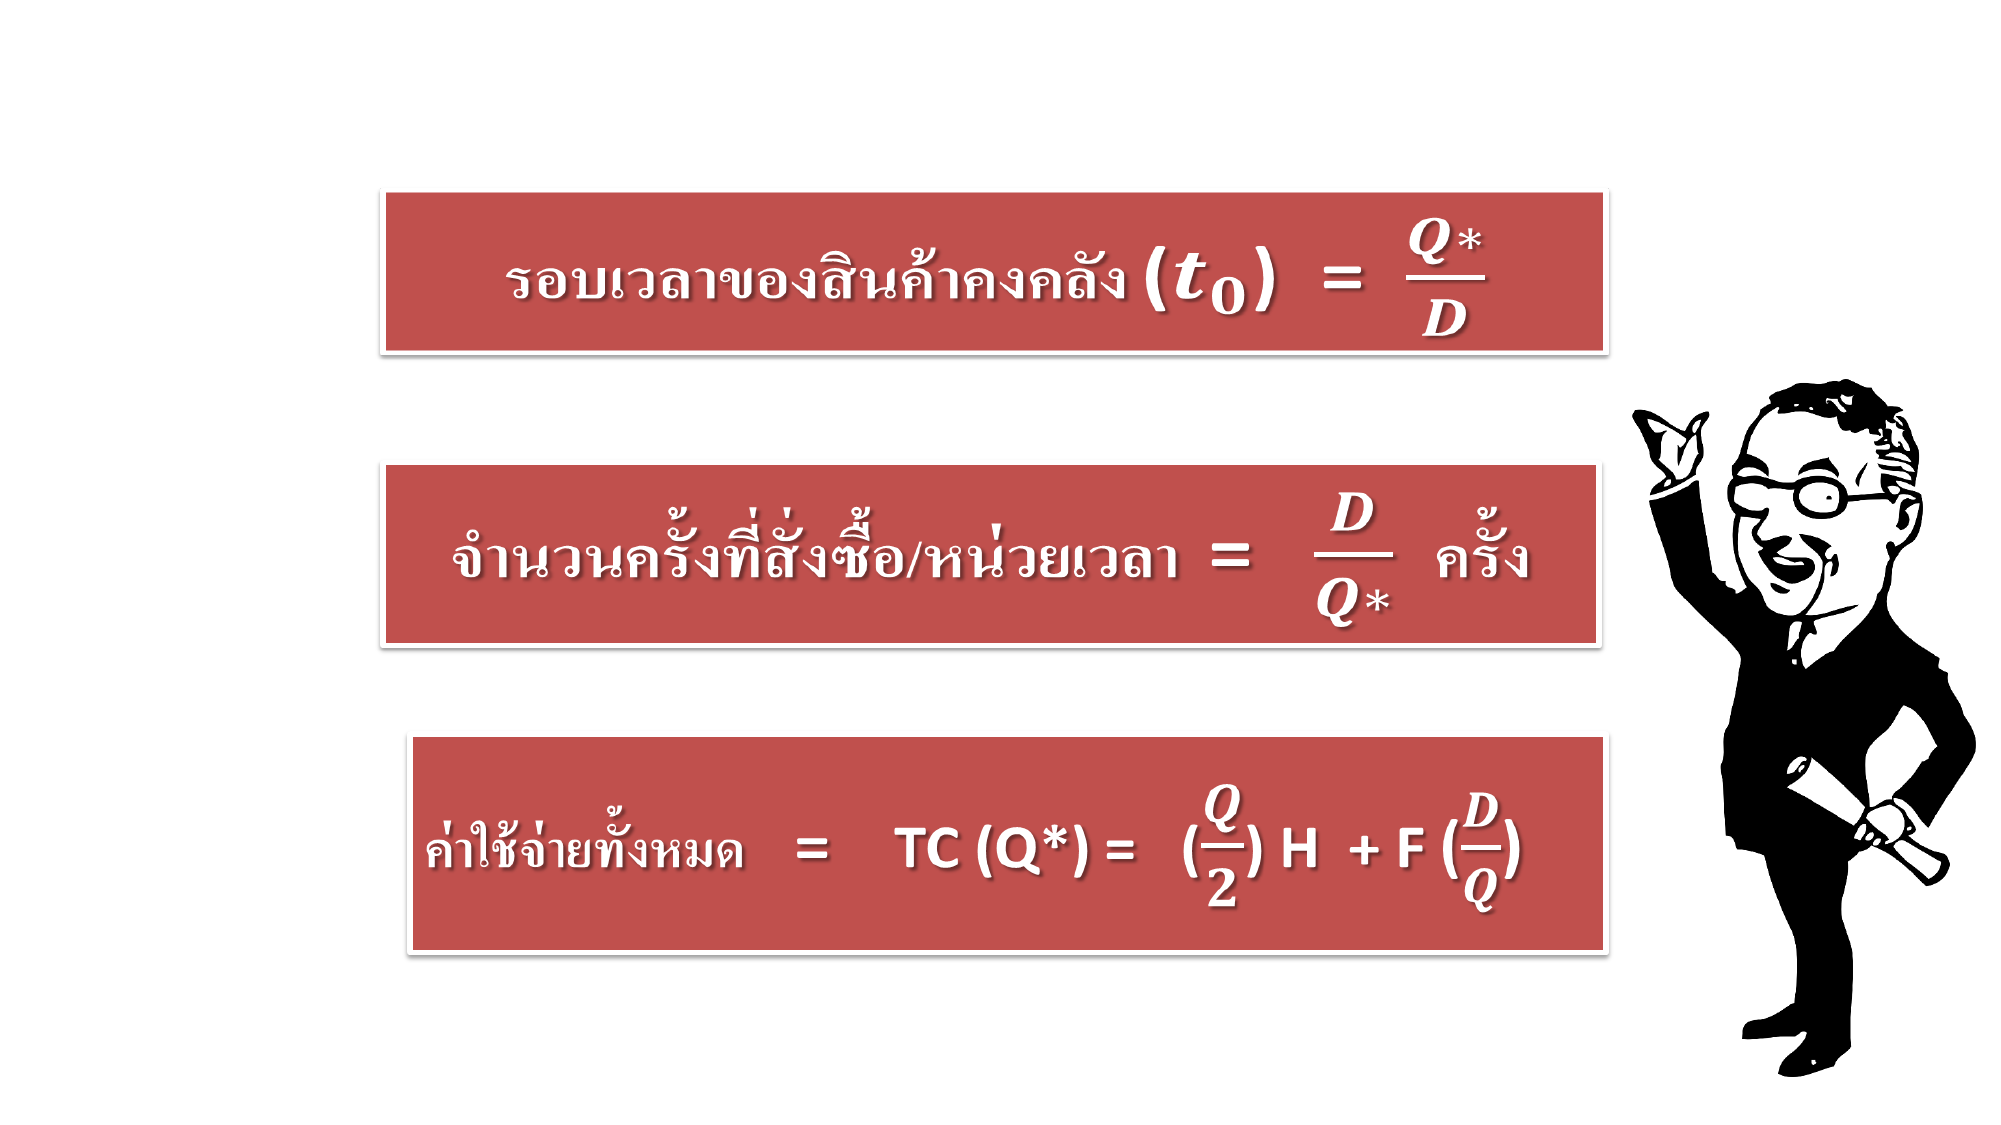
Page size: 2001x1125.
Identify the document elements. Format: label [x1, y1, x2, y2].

text_box [373, 456, 1615, 669]
picture [1631, 378, 1976, 1077]
text_box [373, 184, 1615, 386]
text_box [373, 727, 1615, 964]
